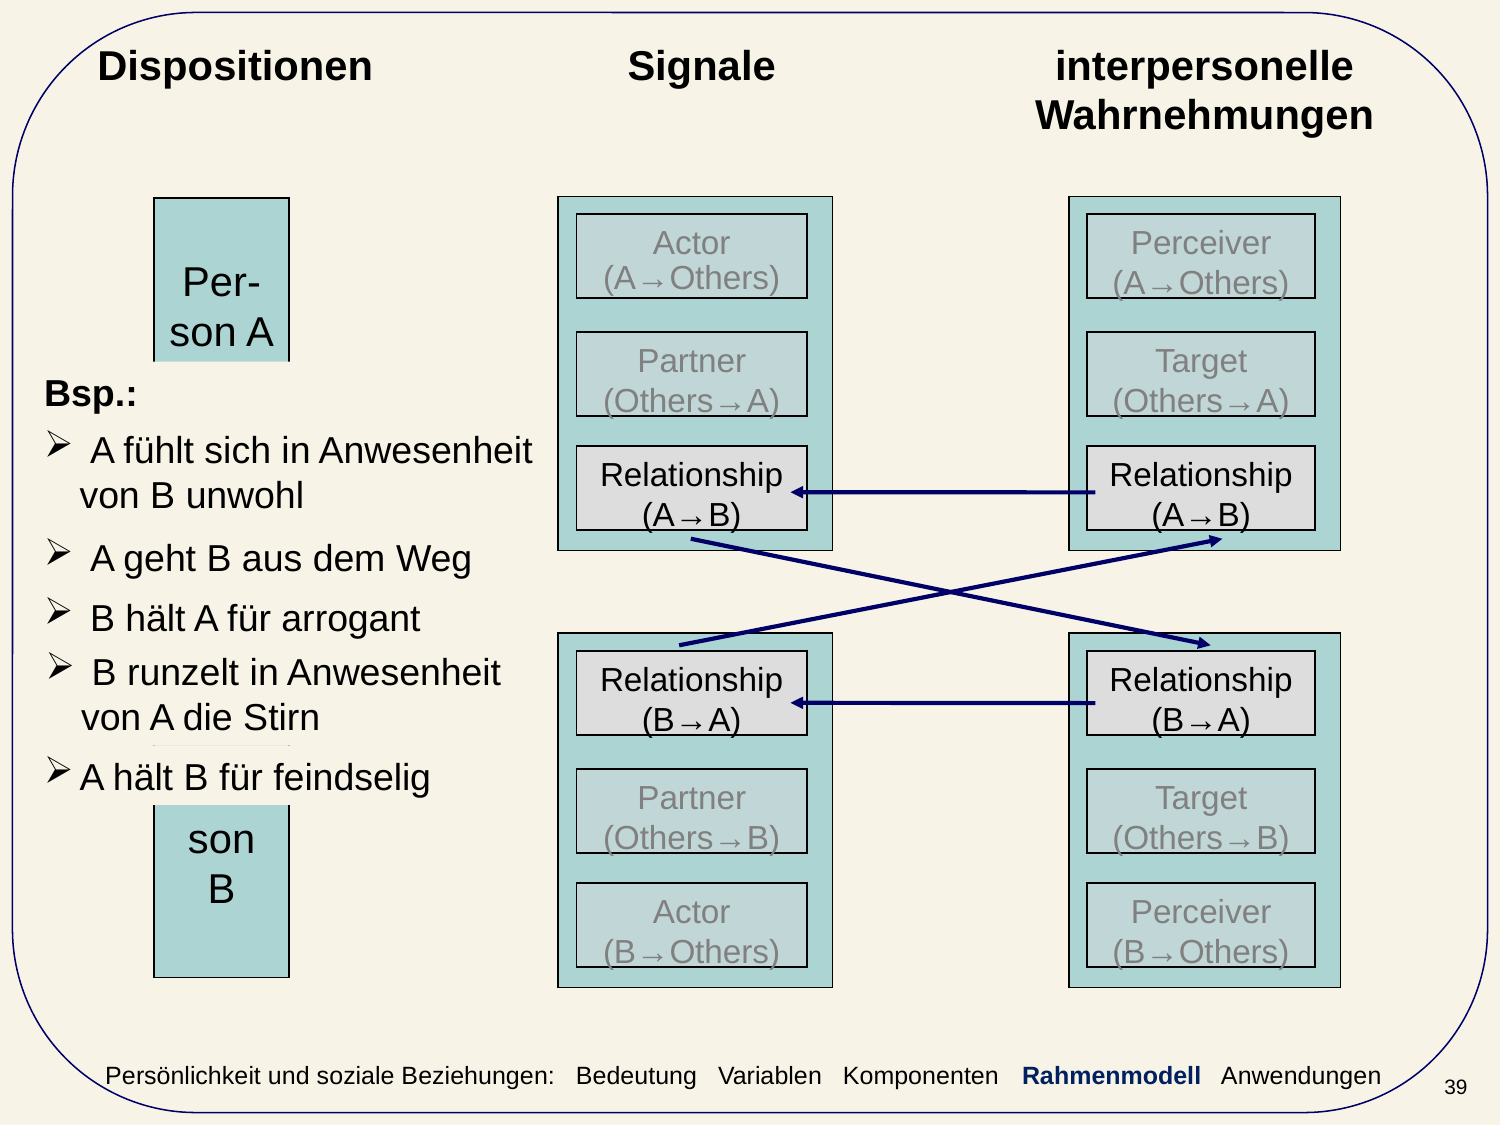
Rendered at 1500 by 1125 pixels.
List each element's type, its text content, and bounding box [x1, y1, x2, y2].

text_box Target (Others→A) [1087, 331, 1316, 417]
text_box [558, 196, 833, 551]
text_box Relationship (A→B) [1087, 445, 1316, 530]
text_box [1069, 196, 1341, 551]
text_box A geht B aus dem Weg [29, 527, 550, 586]
text_box Target (Others→B) [1087, 768, 1316, 854]
text_box [952, 592, 1211, 649]
text_box Relationship (A→B) [576, 445, 807, 530]
text_box Partner (Others→A) [576, 331, 807, 417]
text_box Per-son B [153, 805, 290, 978]
text_box Bsp.: A fühlt sich in Anwesenheit von B unwohl [29, 361, 550, 524]
text_box Actor (A→Others) [576, 213, 807, 299]
text_box Perceiver (A→Others) [1087, 213, 1316, 299]
text_box Actor (B→Others) [576, 882, 807, 967]
text_box B runzelt in Anwesenheit von A die Stirn [30, 640, 551, 746]
text_box Persönlichkeit und soziale Beziehungen: Bedeutung Variablen Komponenten Rahmenmodell Anwendungen [103, 1058, 1417, 1091]
text_box Partner (Others→B) [576, 768, 807, 854]
text_box A hält B für feindselig [29, 745, 550, 805]
text_box Per-son A [153, 197, 290, 361]
text_box [679, 535, 1223, 646]
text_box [81, 30, 1394, 147]
text_box Perceiver (B→Others) [1087, 882, 1316, 967]
text_box Relationship (B→A) [1087, 650, 1316, 736]
text_box [558, 633, 833, 988]
text_box Relationship (B→A) [576, 650, 807, 736]
text_box [1069, 633, 1341, 988]
text_box B hält A für arrogant [29, 586, 550, 646]
